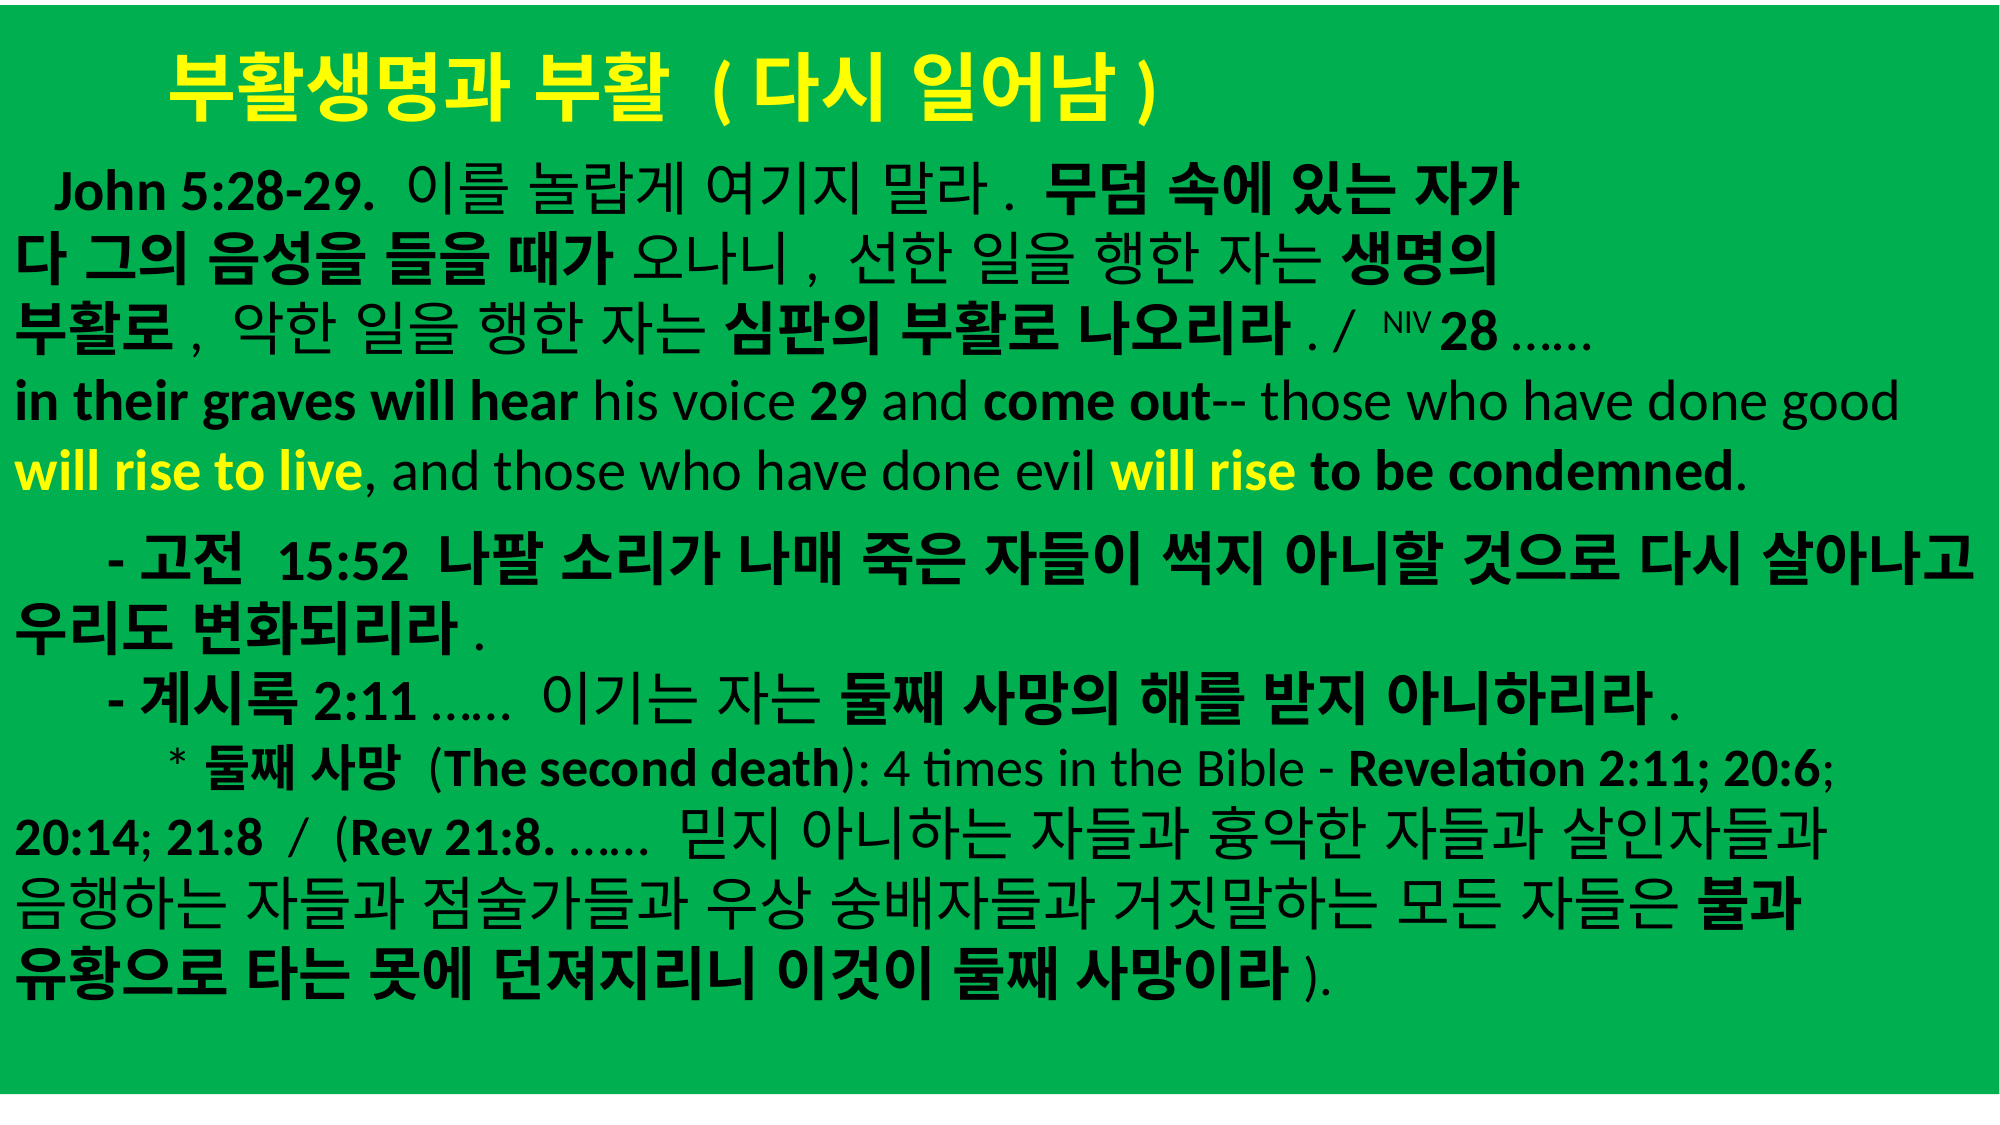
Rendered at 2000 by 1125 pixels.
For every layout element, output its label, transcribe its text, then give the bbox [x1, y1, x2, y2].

text_box 부활생명과 부활 (다시 일어남) John 5:28-29. 이를 놀랍게 여기지 말라. 무덤 속에 있는 자가 다 그의 음성을 들을 때가 오나니, 선한 일을 행한 자는 생명의 부활로, 악한 일을 행한 자는 심판의 부활로 나오리라. / NIV 28 …… in their graves will hear his voice 29 and come out-- those who have done good will rise to live, and those who have done evil will rise to be condemned. -고전 15:52 나팔 소리가 나매 죽은 자들이 썩지 아니할 것으로 다시 살아나고 우리도 변화되리라. -계시록2:11 …… 이기는 자는 둘째 사망의 해를 받지 아니하리라. *둘째 사망 (The second death): 4 times in the Bible - Revelation 2:11; 20:6; 20:14; 21:8 / (Rev 21:8. …… 믿지 아니하는 자들과 흉악한 자들과 살인자들과 음행하는 자들과 점술가들과 우상 숭배자들과 거짓말하는 모든 자들은 불과 유황으로 타는 못에 던져지리니 이것이 둘째 사망이라). [0, 5, 2000, 1095]
